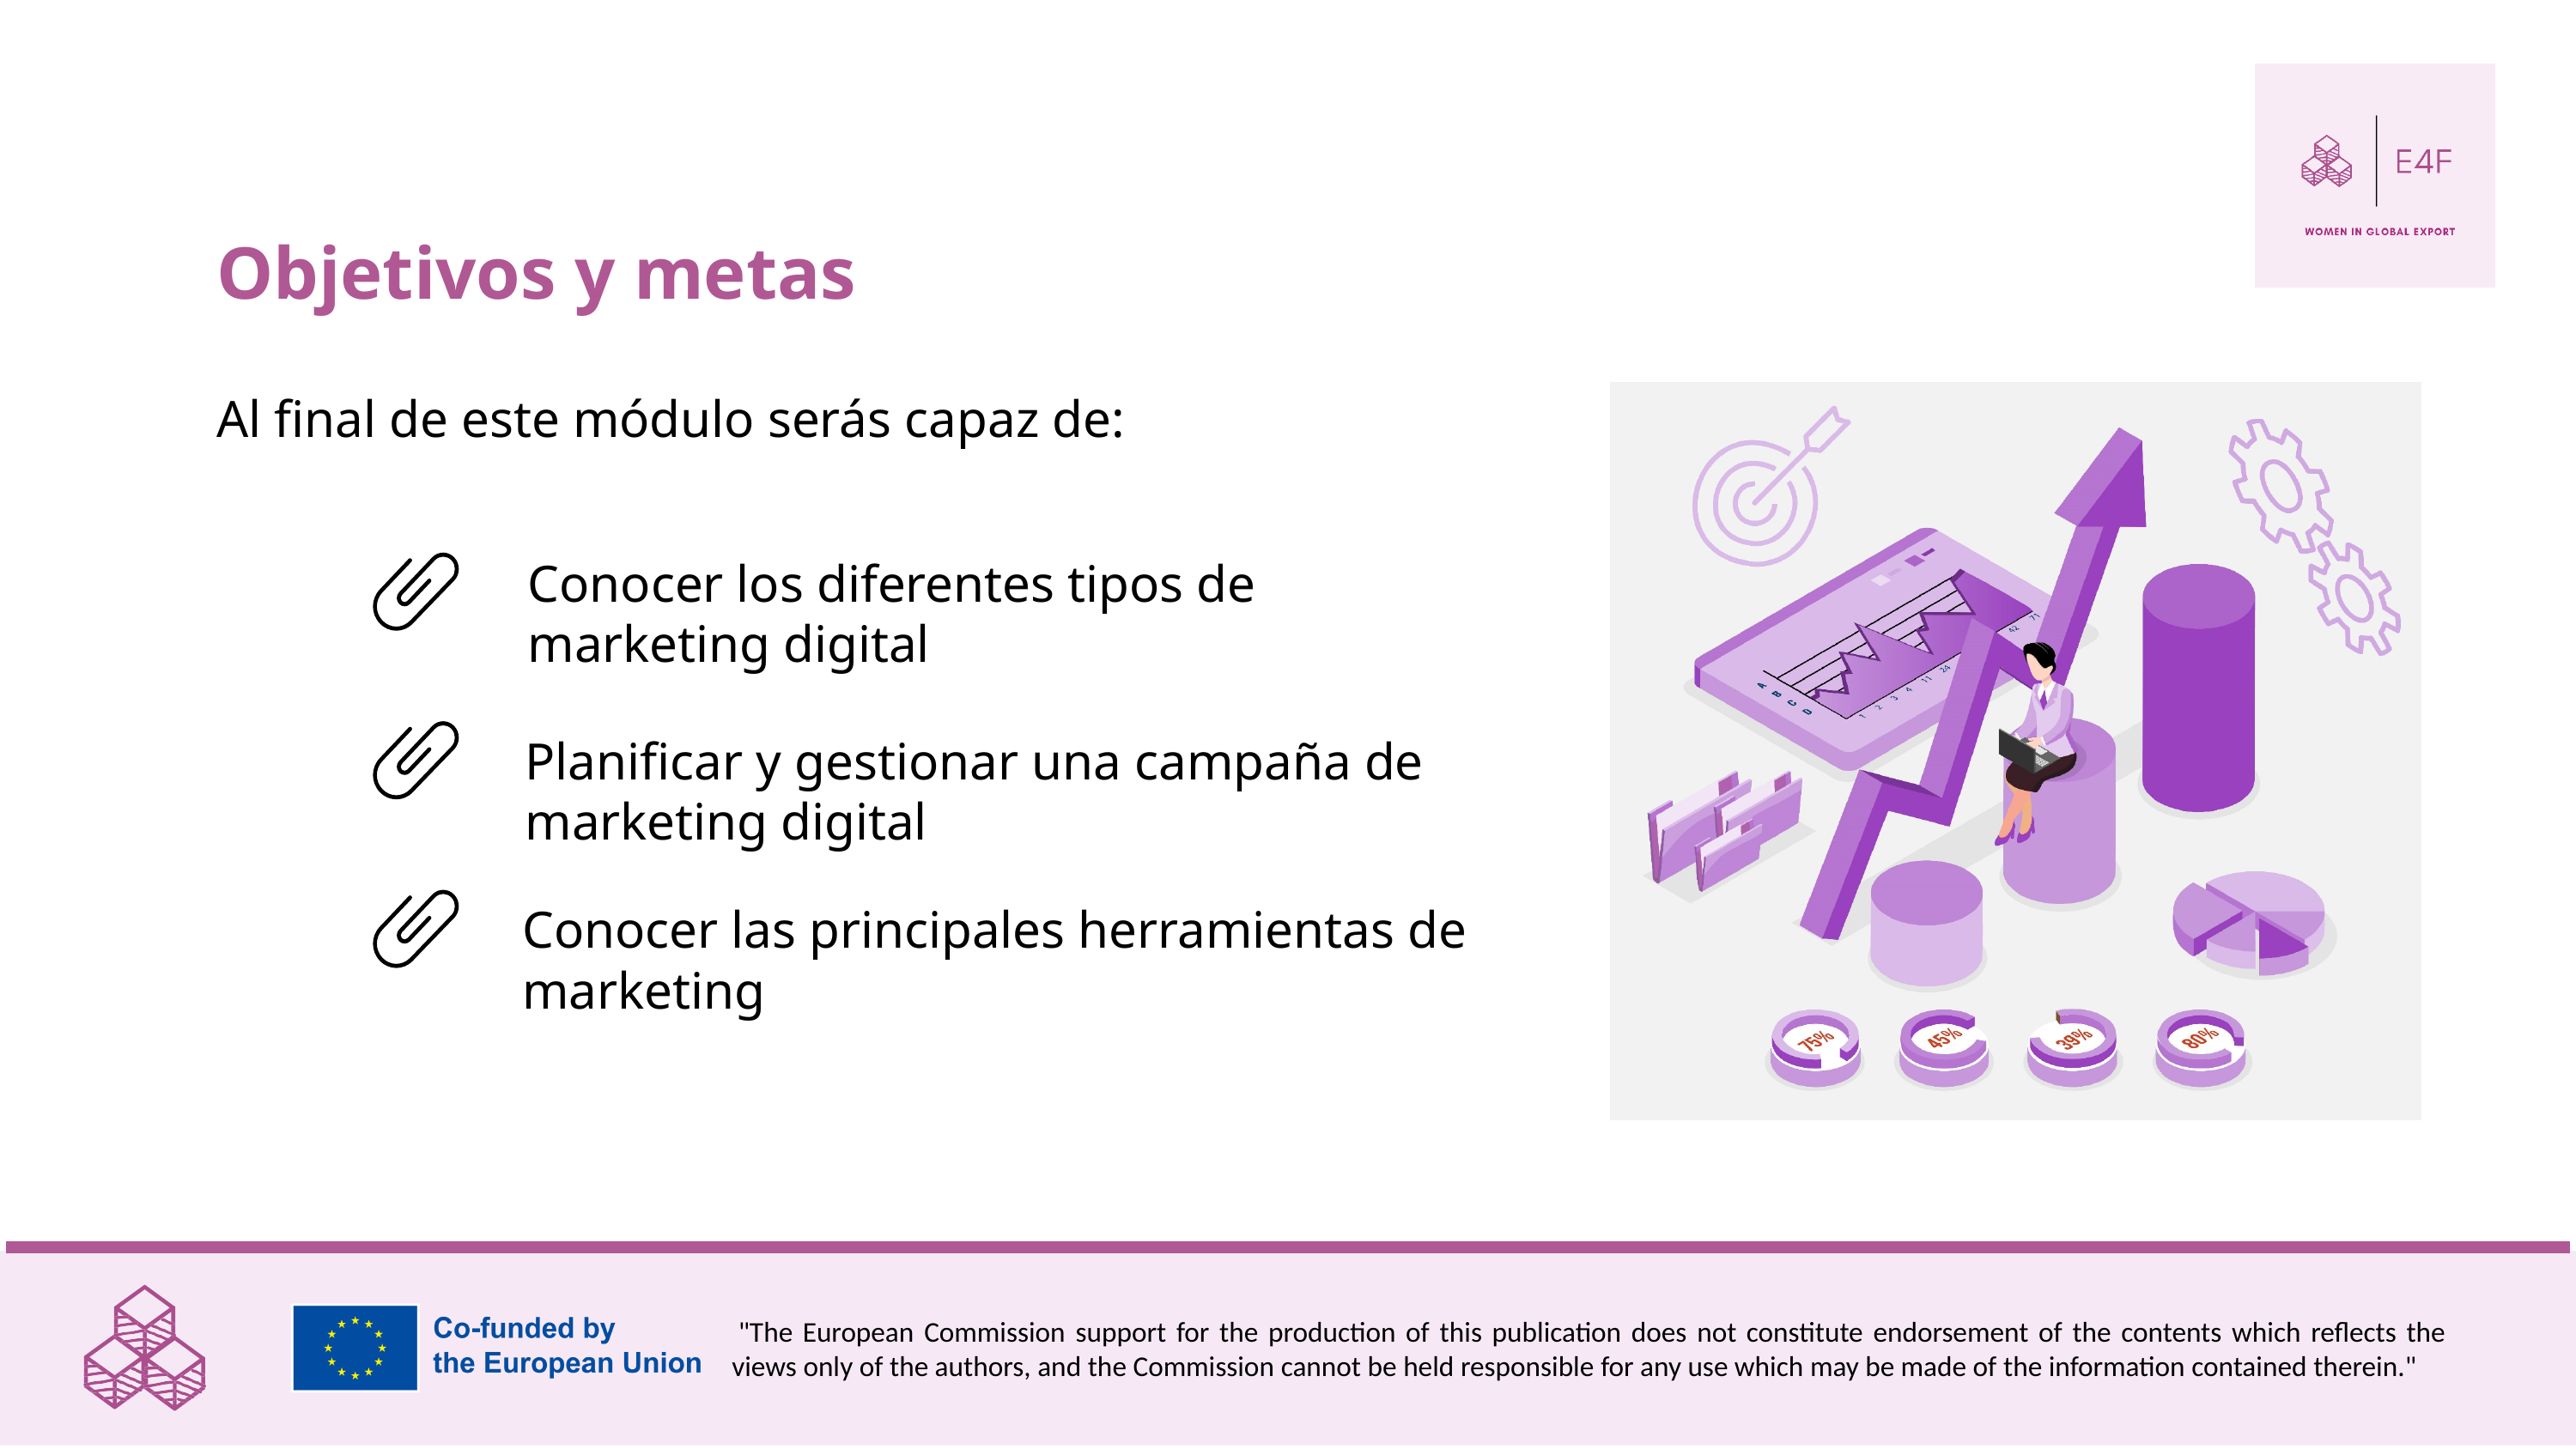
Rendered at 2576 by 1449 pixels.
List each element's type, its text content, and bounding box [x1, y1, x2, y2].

text_box Objetivos y metas [204, 221, 1728, 320]
picture [1609, 382, 2421, 1120]
text_box [373, 721, 459, 800]
text_box [373, 552, 459, 631]
text_box [373, 889, 459, 968]
text_box Conocer los diferentes tipos de marketing digital [515, 546, 1509, 679]
picture [113, 1315, 176, 1351]
text_box Conocer las principales herramientas de marketing [509, 892, 1503, 1025]
picture [288, 1300, 732, 1396]
picture [2254, 64, 2495, 288]
picture [83, 1364, 206, 1403]
picture [161, 1341, 176, 1351]
text_box Al final de este módulo serás capaz de: [204, 380, 2458, 454]
text_box Planificar y gestionar una campaña de marketing digital [512, 723, 1506, 857]
